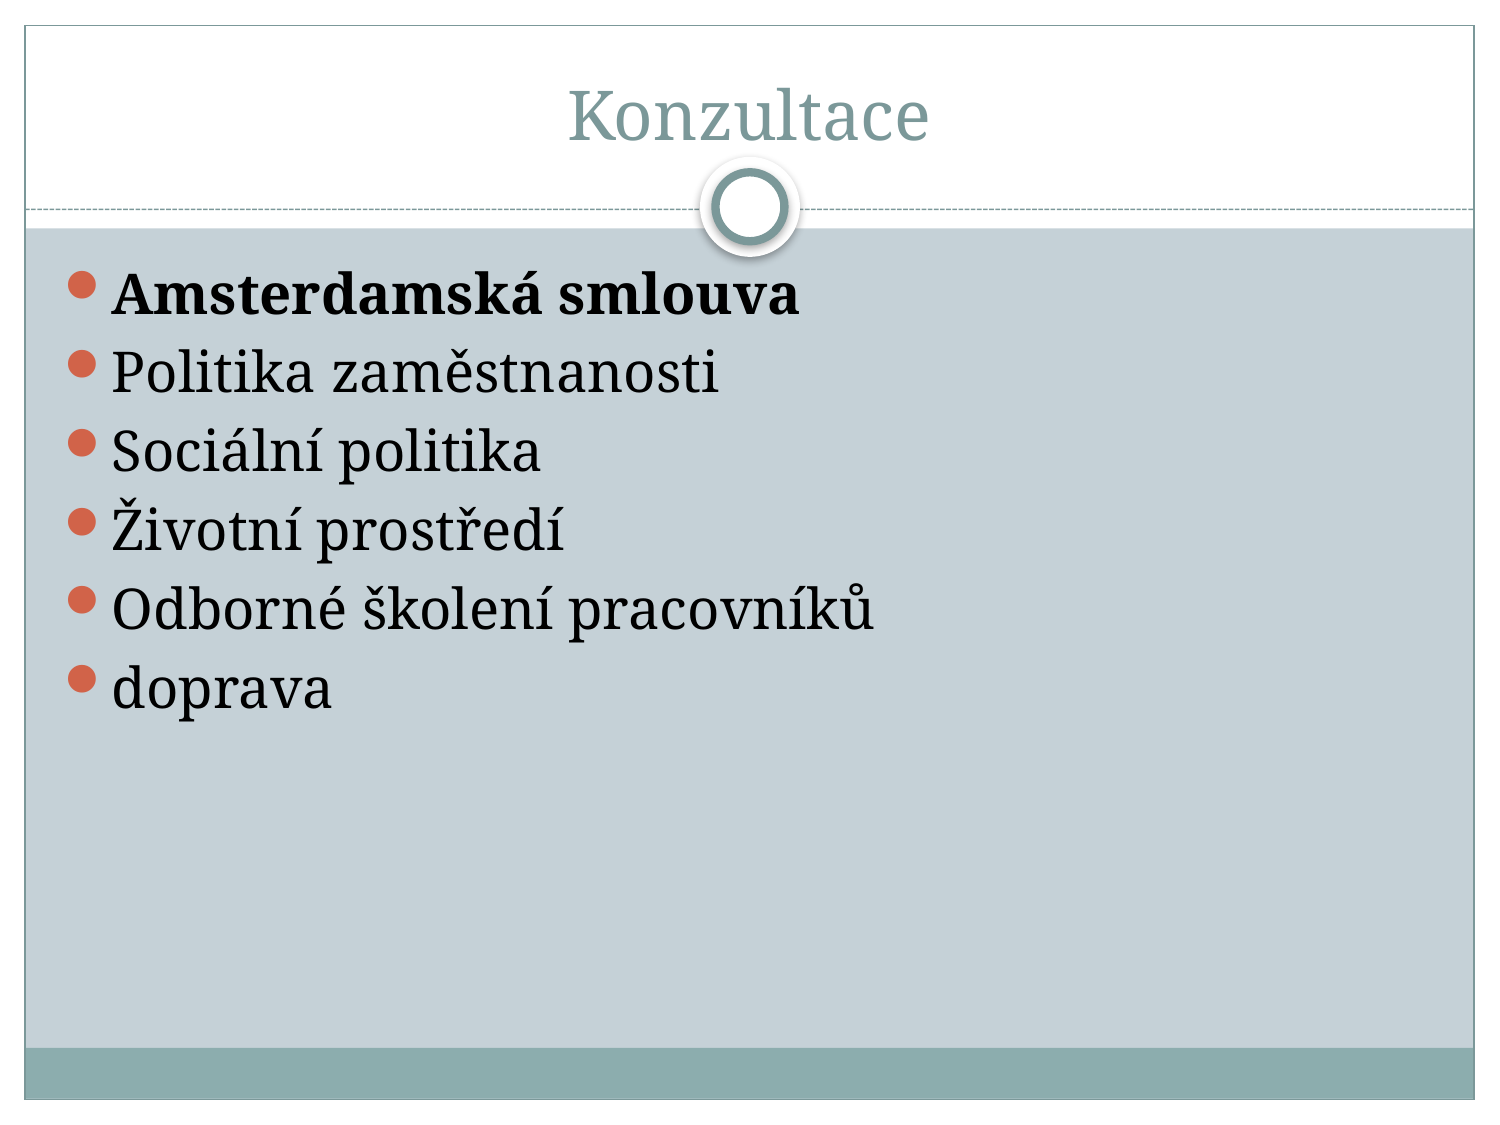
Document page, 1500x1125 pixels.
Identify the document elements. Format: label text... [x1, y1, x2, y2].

list Amsterdamská smlouva Politika zaměstnanosti Sociální politika Životní prostředí Odborné školení pracovníků doprava [49, 250, 1445, 1001]
title Konzultace [49, 37, 1450, 162]
